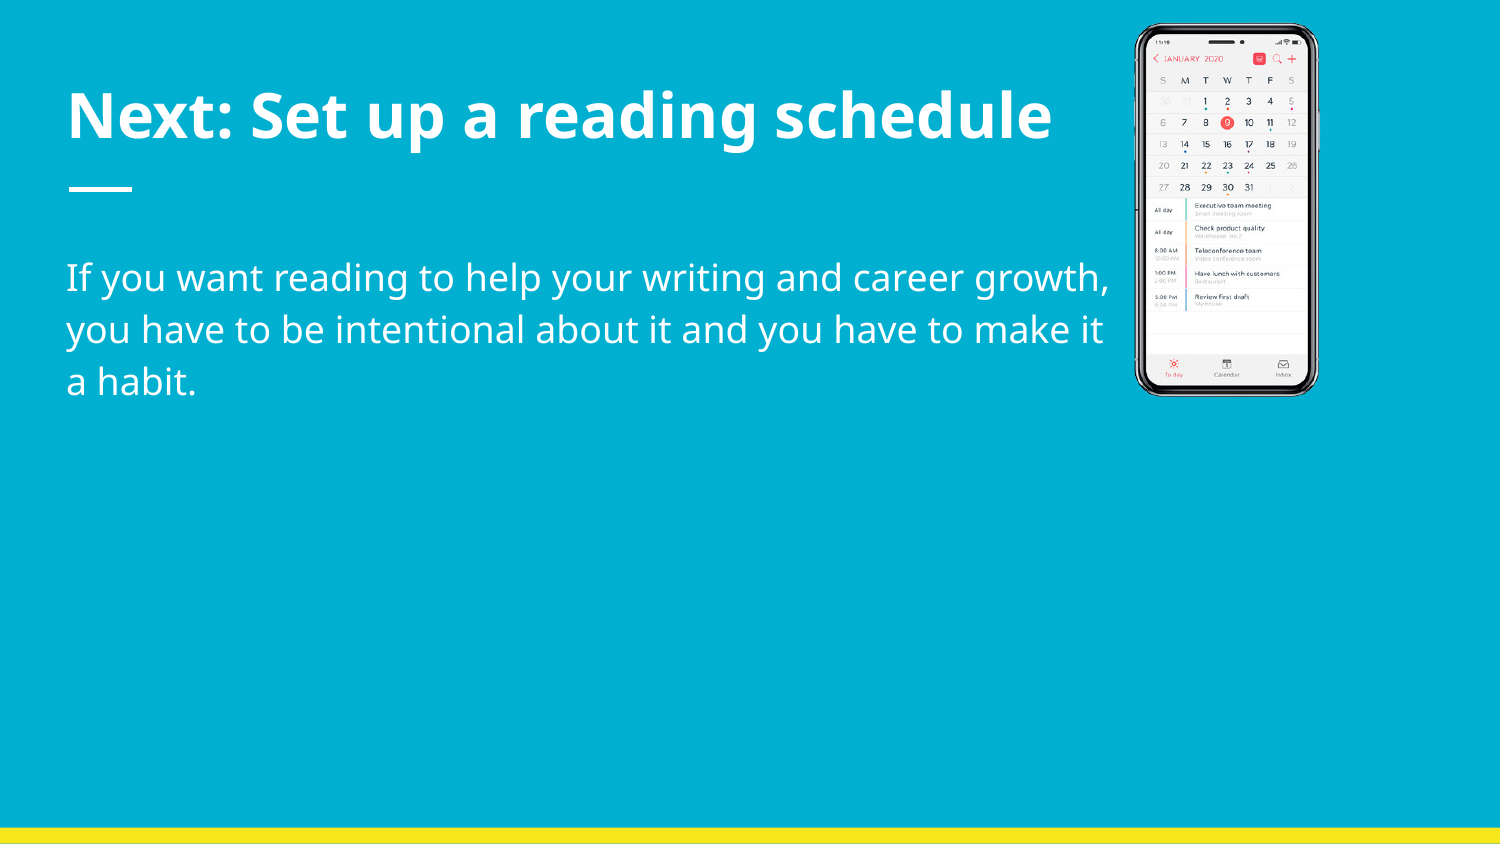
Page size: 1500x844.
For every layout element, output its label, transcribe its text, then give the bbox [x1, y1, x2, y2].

picture [962, 0, 1490, 439]
title Next: Set up a reading schedule [51, 61, 957, 167]
list If you want reading to help your writing and career growth, you have to be intentional about it and you have to make it a habit. [51, 232, 1449, 750]
